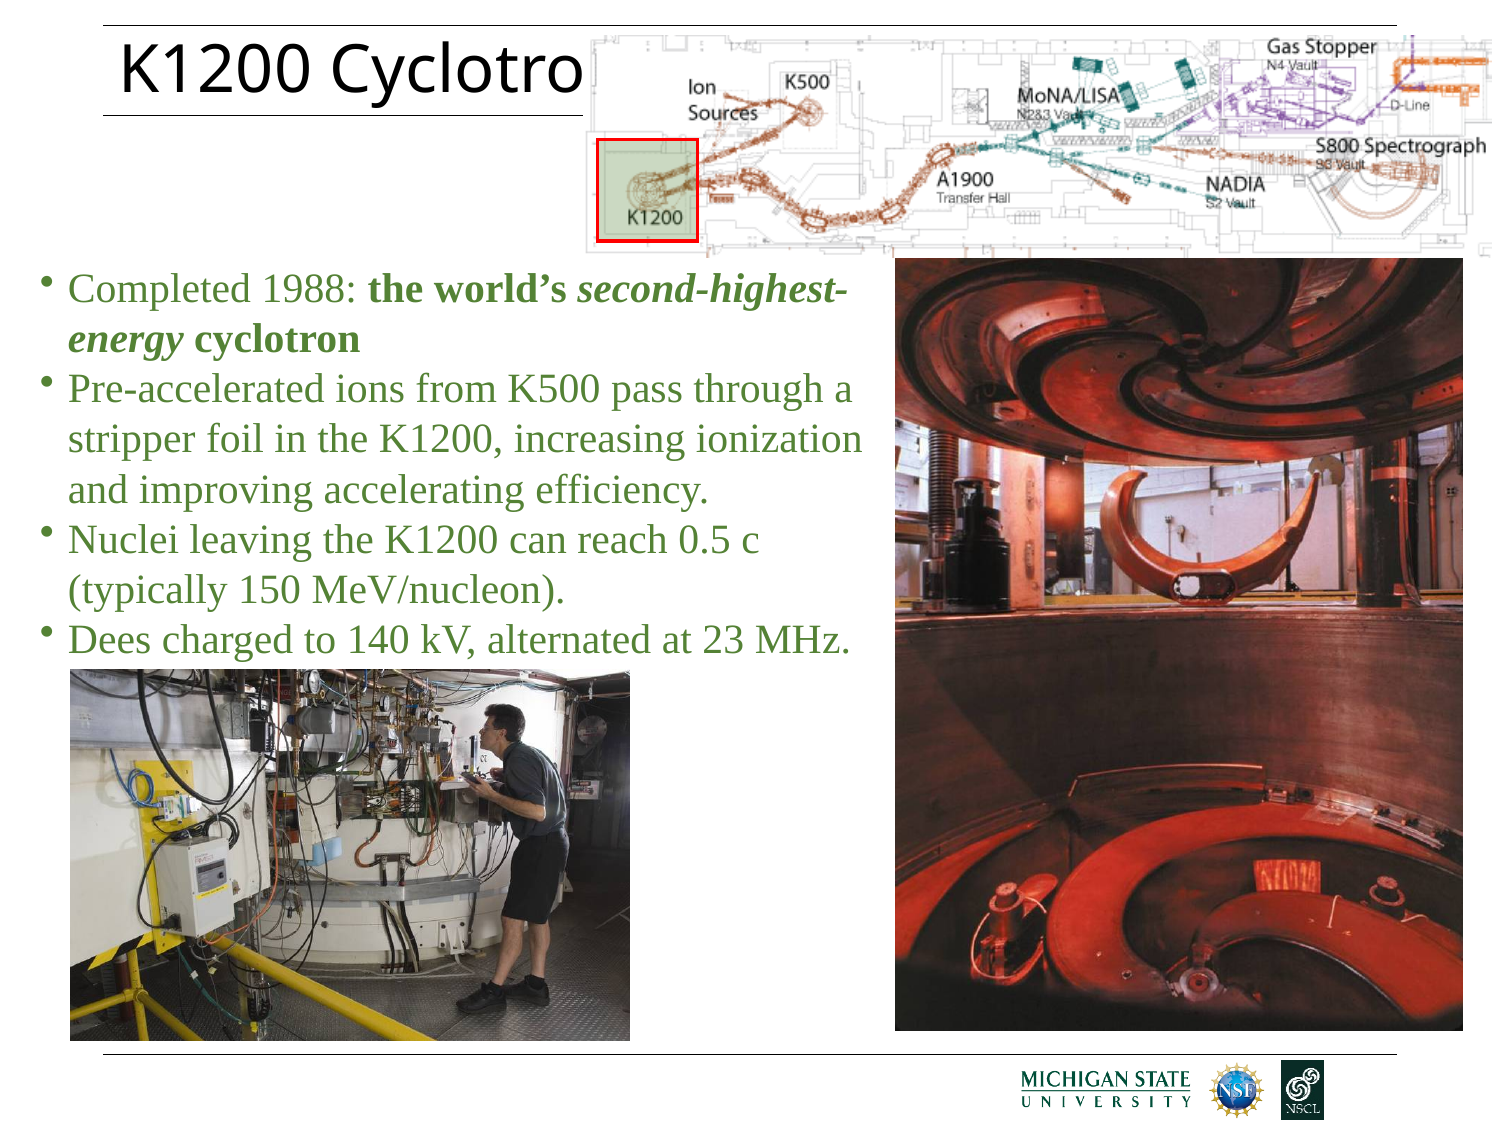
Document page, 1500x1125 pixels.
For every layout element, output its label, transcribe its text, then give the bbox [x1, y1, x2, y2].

title K1200 Cyclotron [103, 26, 1397, 116]
picture [583, 35, 1492, 1032]
text_box Completed 1988: the world’s second-highest-energy cyclotron Pre-accelerated ions from K500 pass through a stripper foil in the K1200, increasing ionization and improving accelerating efficiency. Nuclei leaving the K1200 can reach 0.5 c (typically 150 MeV/nucleon). Dees charged to 140 kV, alternated at 23 MHz. [24, 253, 888, 669]
picture [1281, 1060, 1324, 1120]
picture [70, 669, 630, 1041]
picture [1003, 1054, 1265, 1124]
